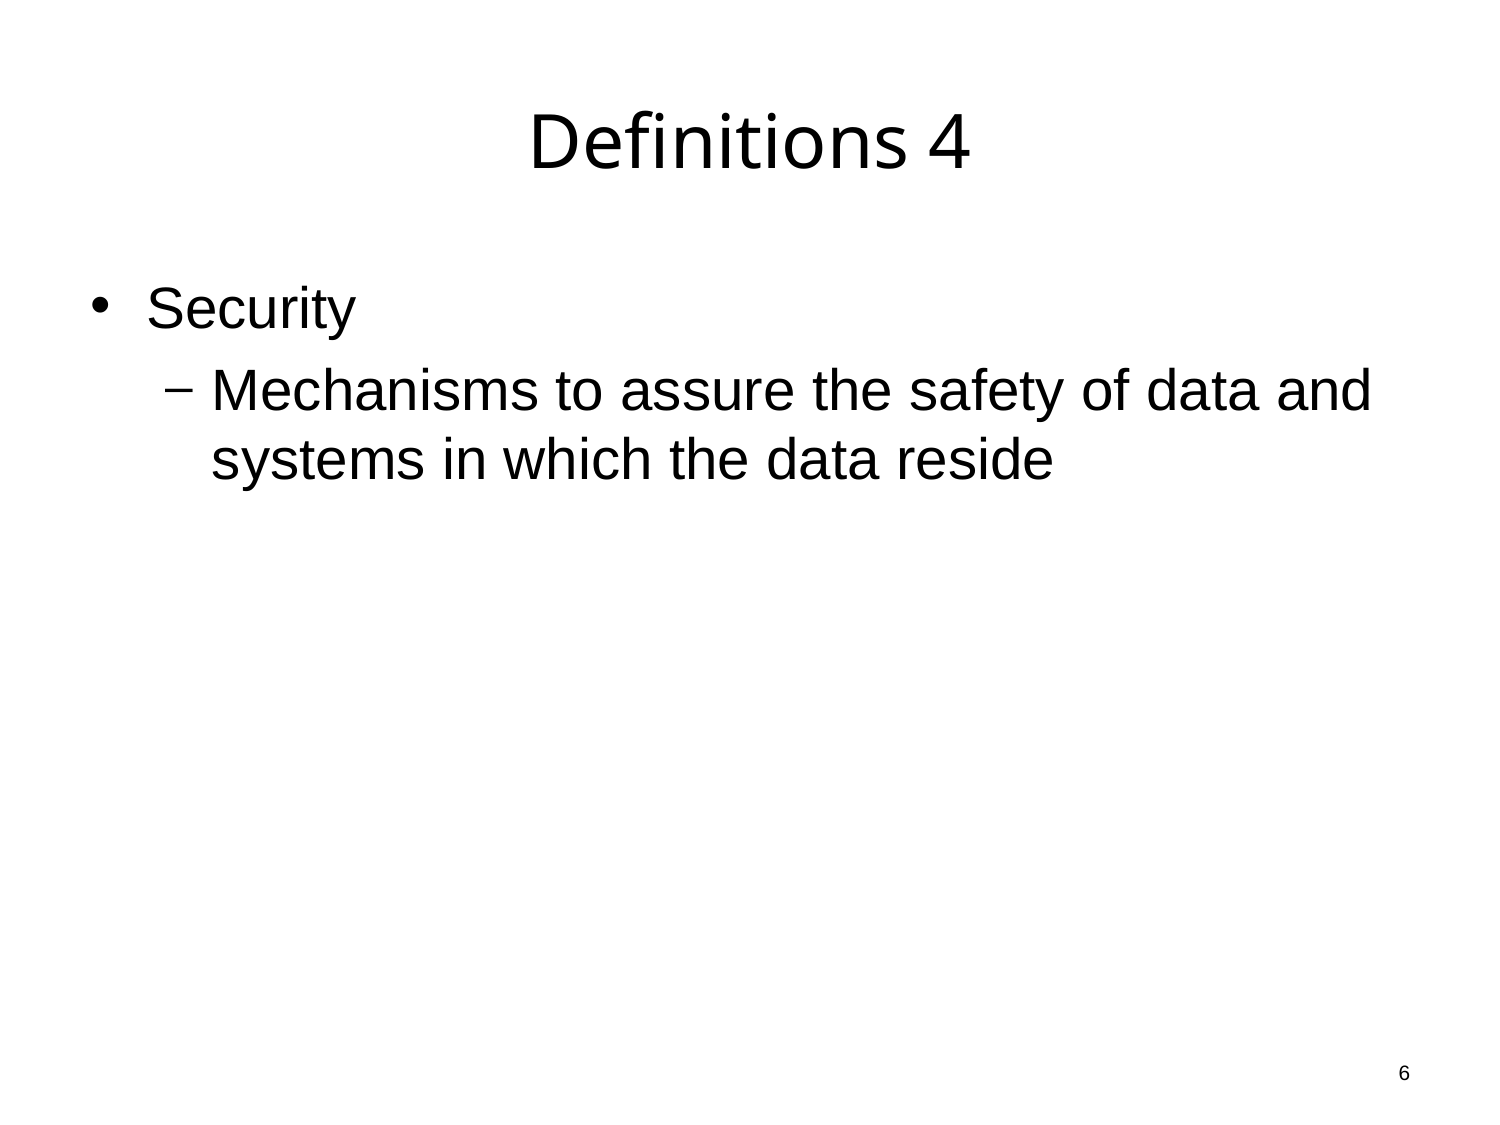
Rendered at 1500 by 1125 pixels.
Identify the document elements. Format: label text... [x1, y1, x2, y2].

title Definitions 4 [75, 45, 1425, 233]
slide_number 6 [1341, 1027, 1425, 1118]
list Security Mechanisms to assure the safety of data and systems in which the data reside [75, 262, 1425, 1013]
